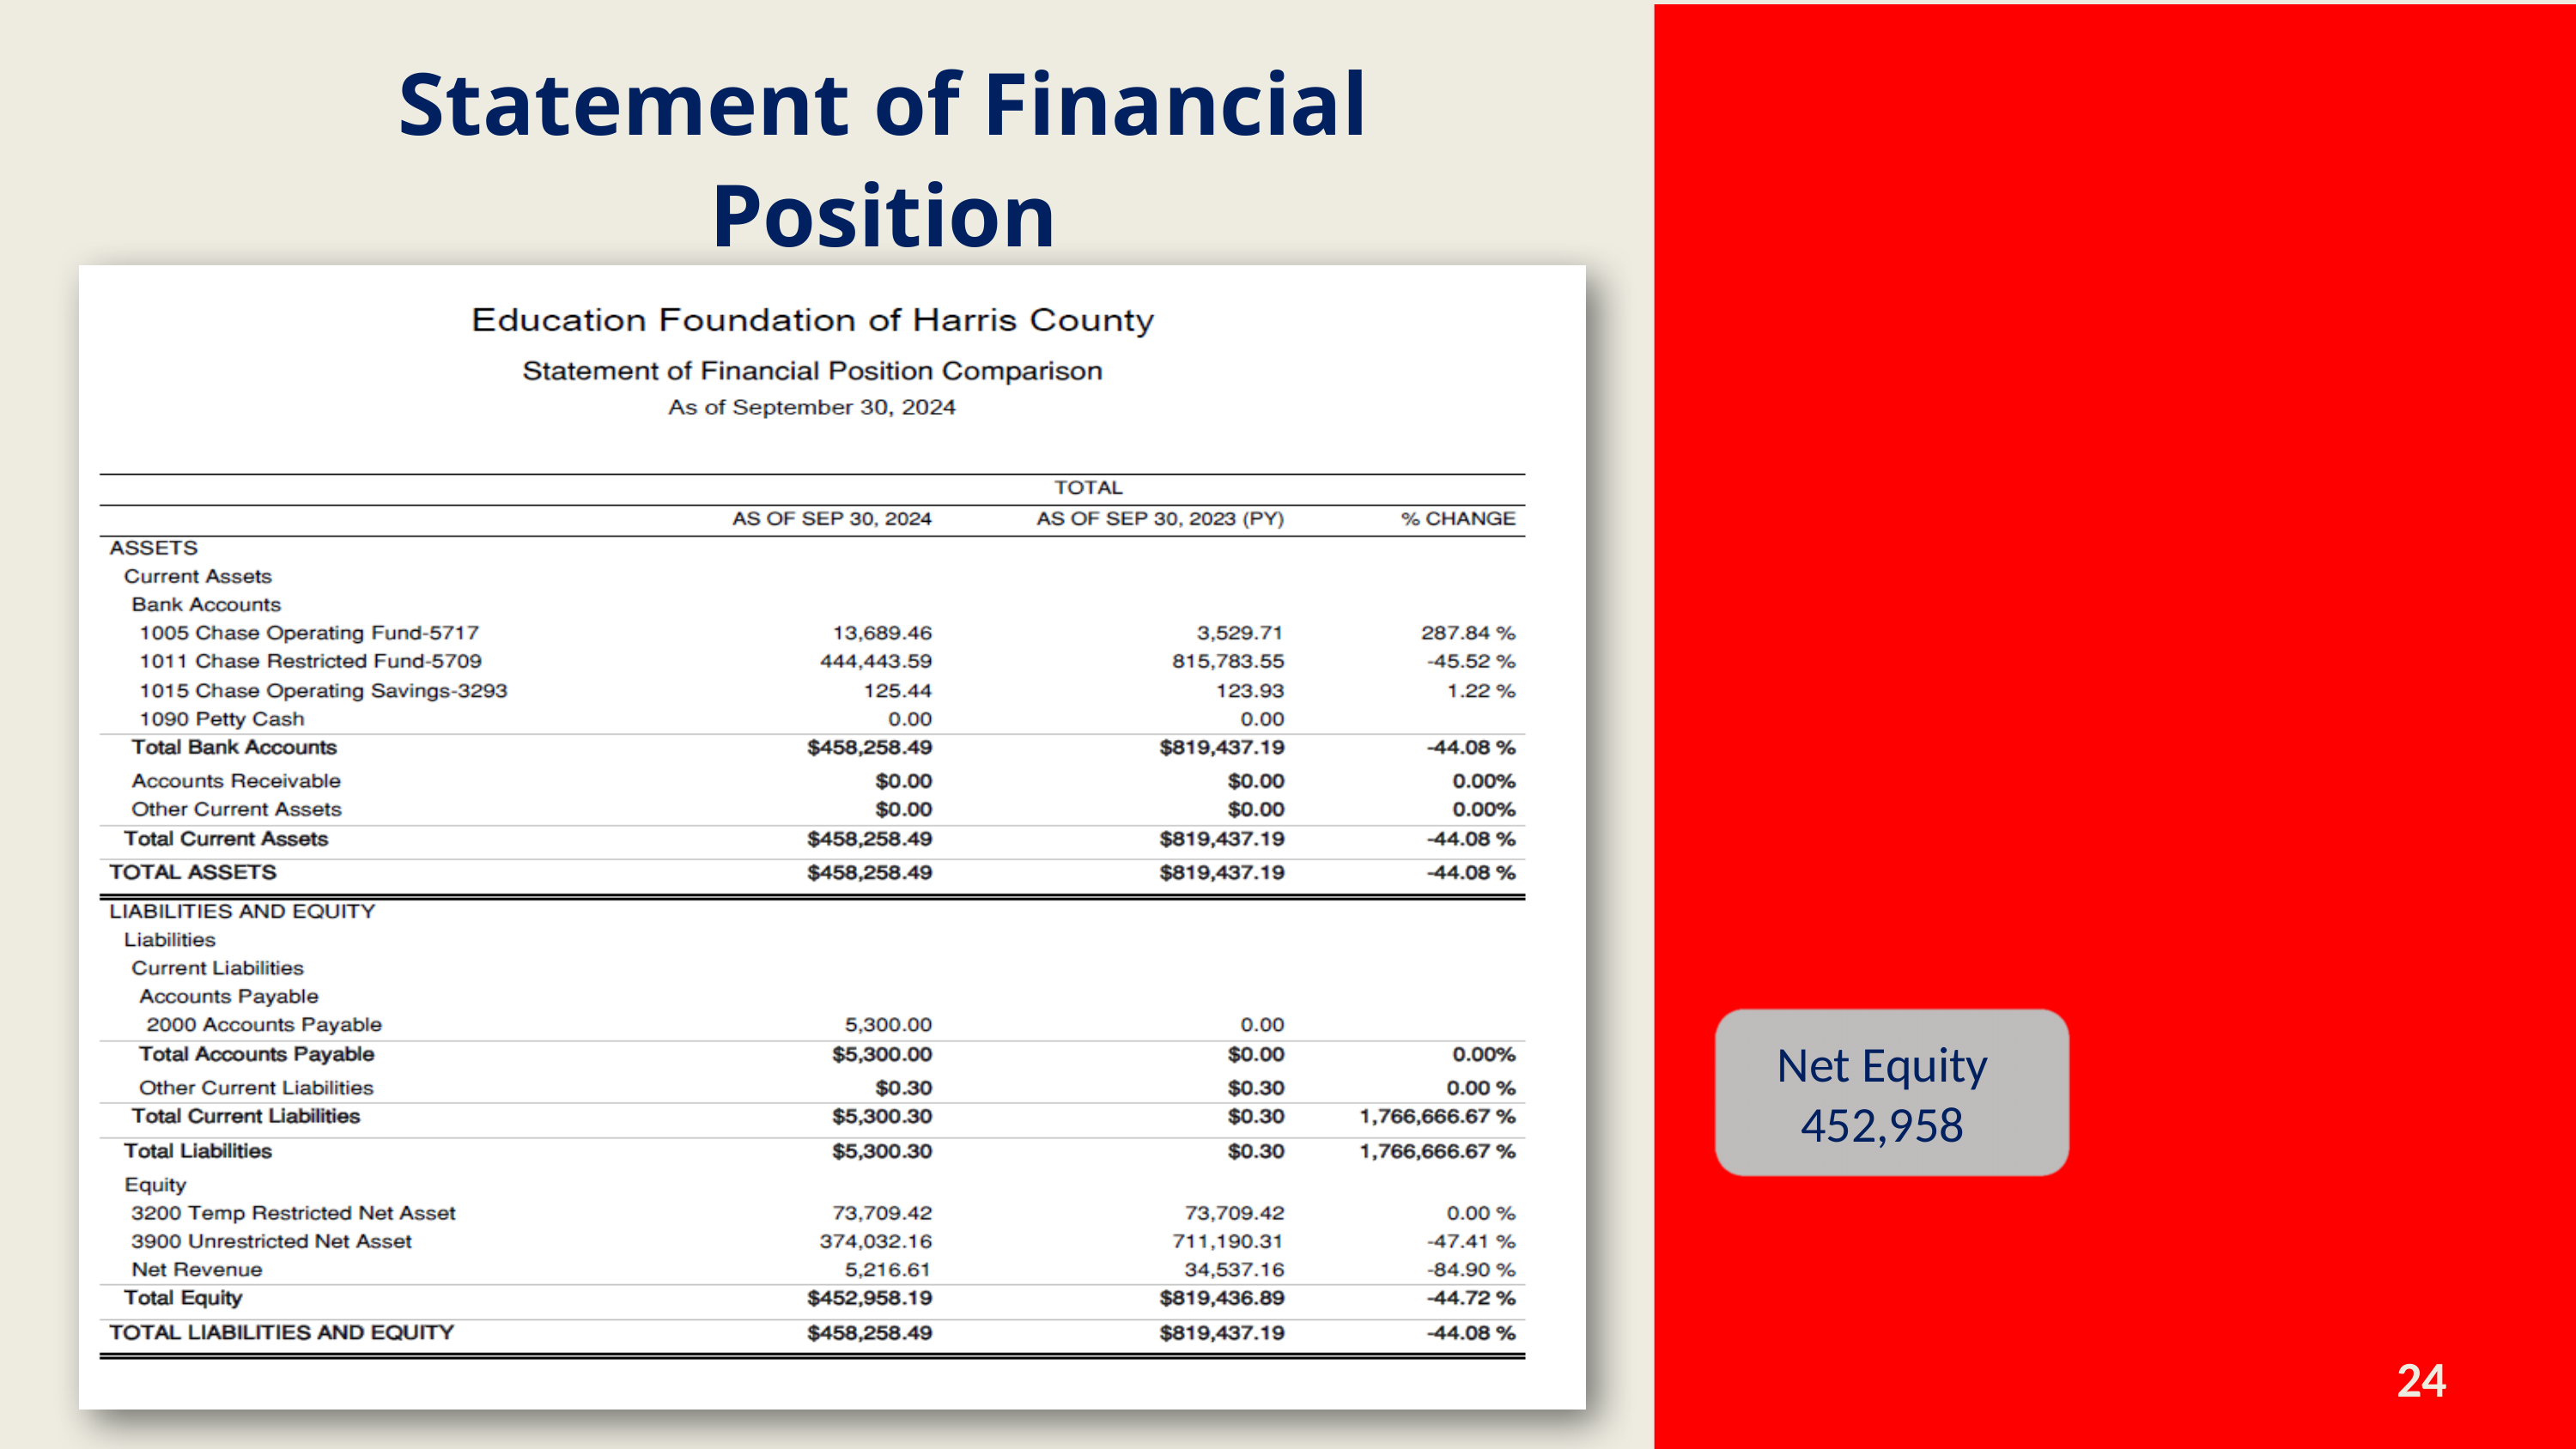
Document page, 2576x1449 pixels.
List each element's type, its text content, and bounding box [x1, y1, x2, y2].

slide_number 24 [2393, 1347, 2447, 1409]
text_box Net Equity 452,958 [1735, 1025, 2030, 1279]
text_box [1713, 1008, 2071, 1178]
text_box [0, 0, 1685, 1449]
picture [78, 265, 1586, 1410]
text_box [1654, 4, 2576, 1449]
text_box Statement of Financial Position [214, 39, 1620, 264]
